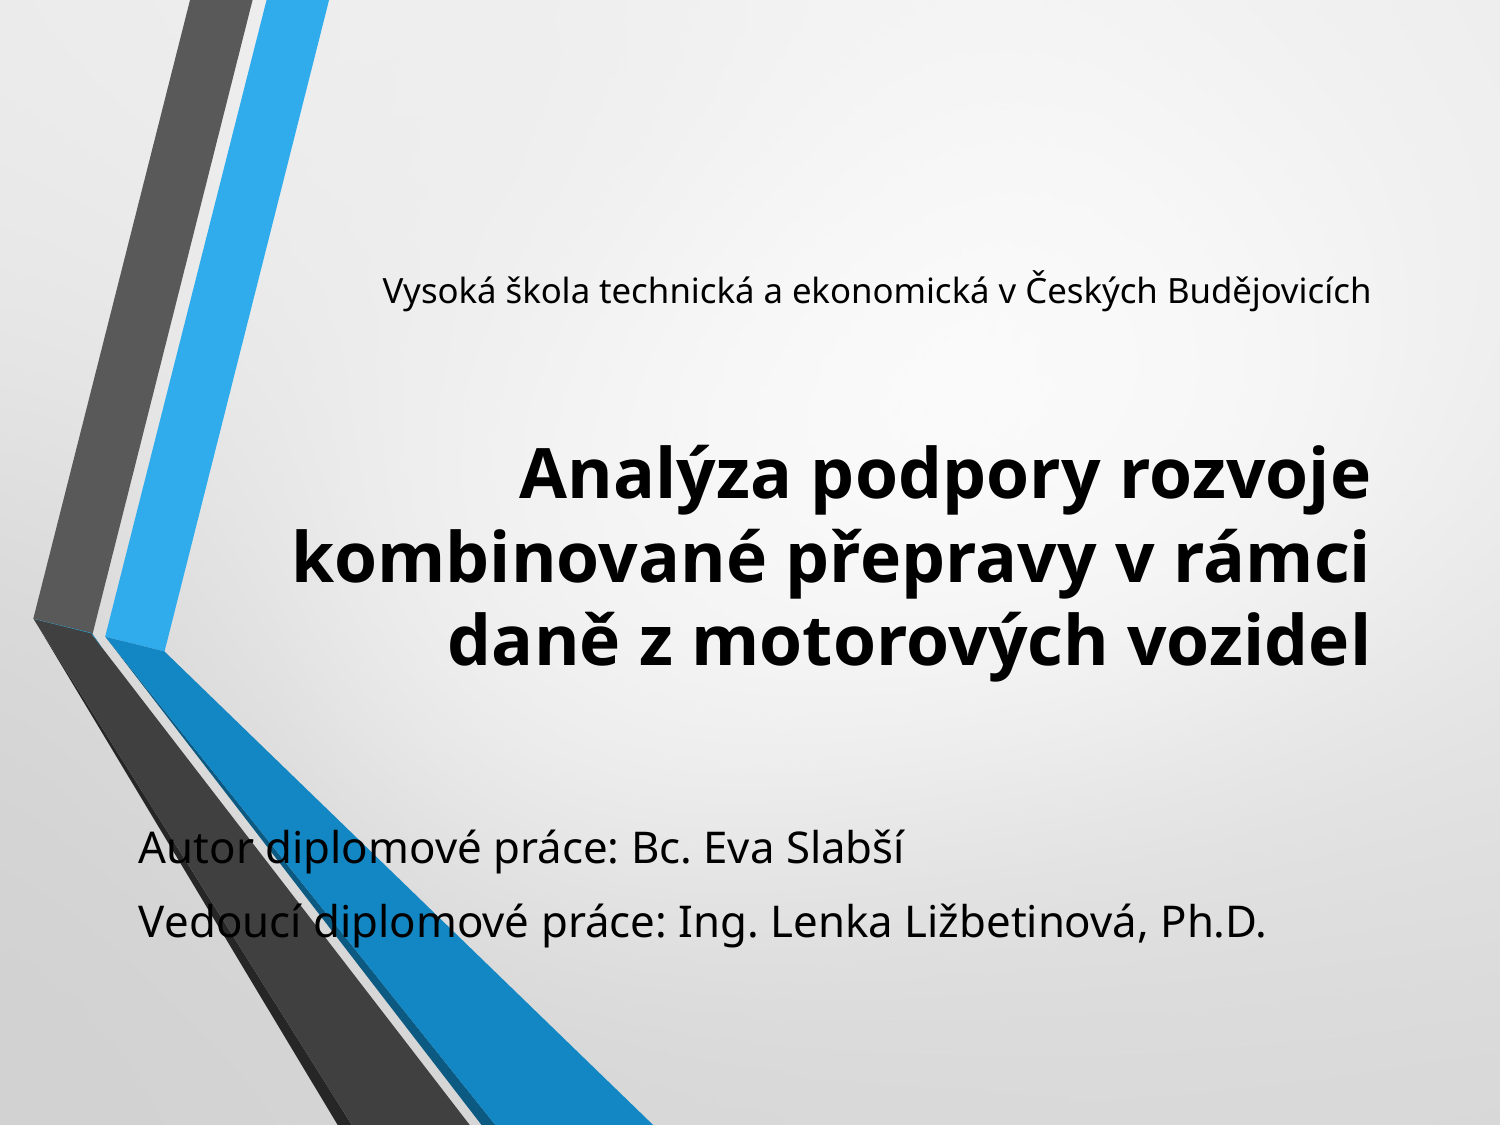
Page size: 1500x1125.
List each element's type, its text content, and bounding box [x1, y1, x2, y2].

subtitle Autor diplomové práce: Bc. Eva Slabší Vedoucí diplomové práce: Ing. Lenka Ližbetinová, Ph.D. [123, 812, 1400, 1013]
title Vysoká škola technická a ekonomická v Českých Budějovicích Analýza podpory rozvoje kombinované přepravy v rámci daně z motorových vozidel [112, 99, 1388, 764]
